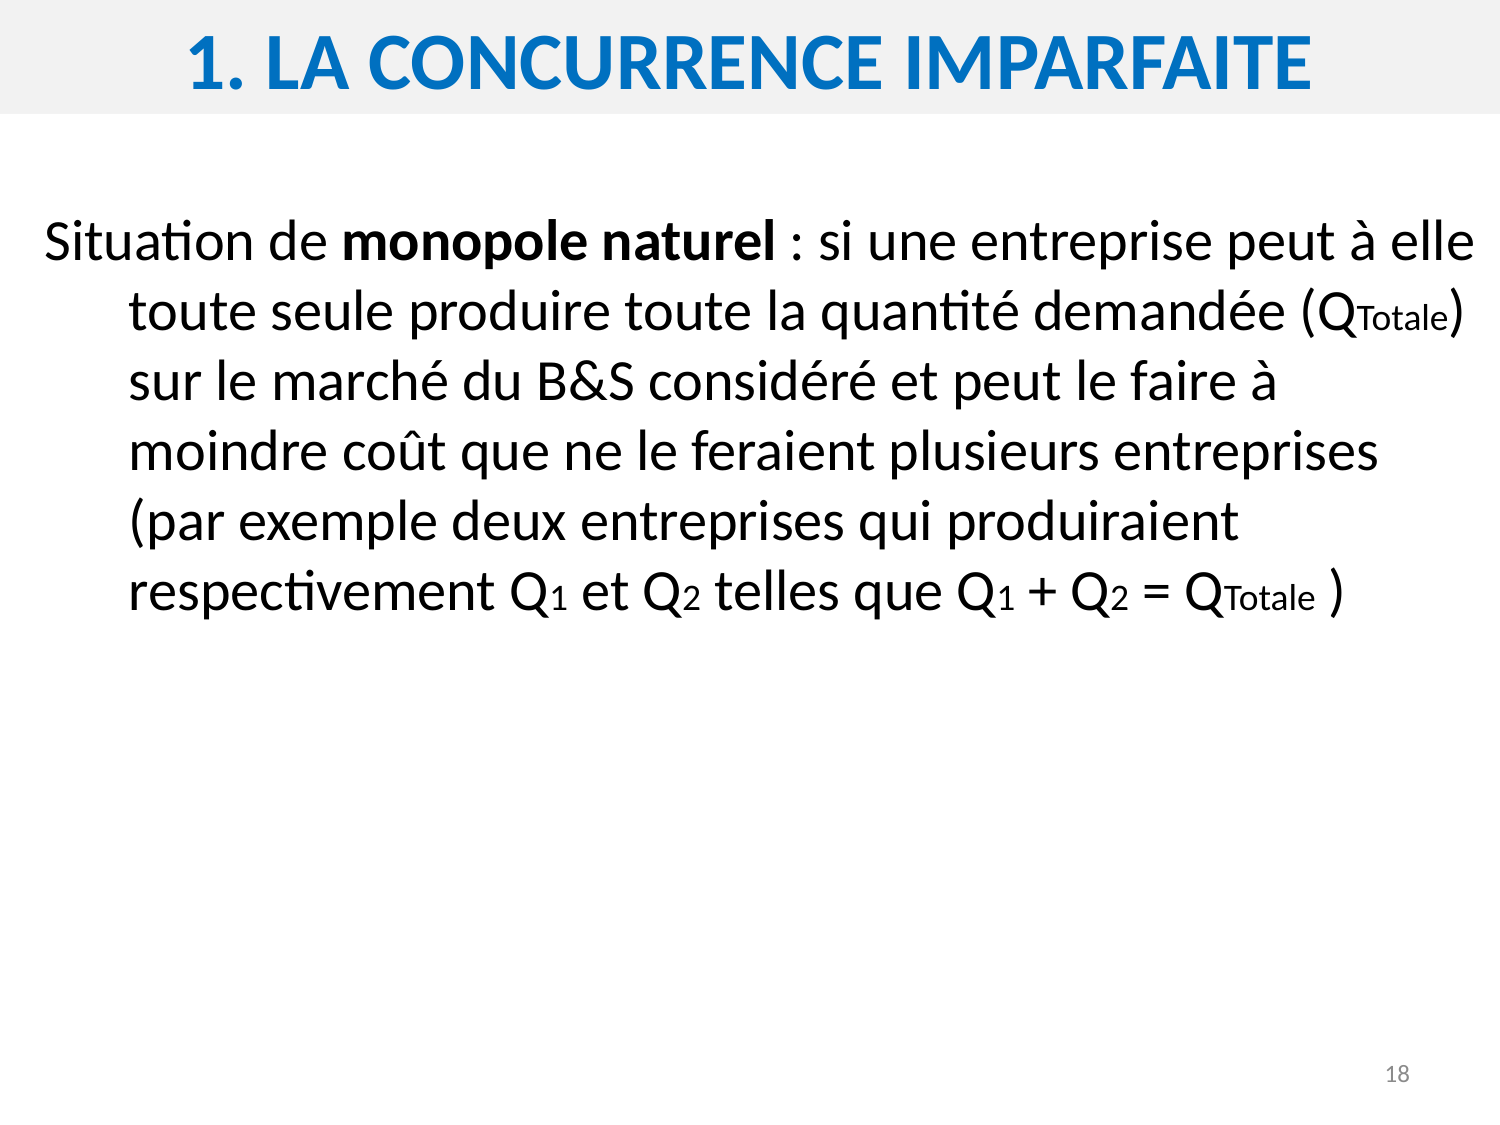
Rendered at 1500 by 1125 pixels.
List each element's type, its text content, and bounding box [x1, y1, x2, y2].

slide_number 18 [1074, 1042, 1425, 1103]
text_box 1. La concurrence imparfaite [0, 0, 1500, 114]
subtitle Situation de monopole naturel : si une entreprise peut à elle toute seule produire toute la quantité demandée (QTotale) sur le marché du B&S considéré et peut le faire à moindre coût que ne le feraient plusieurs entreprises (par exemple deux entreprises qui produiraient respectivement Q1 et Q2 telles que Q1 + Q2 = QTotale ) [29, 114, 1500, 1125]
